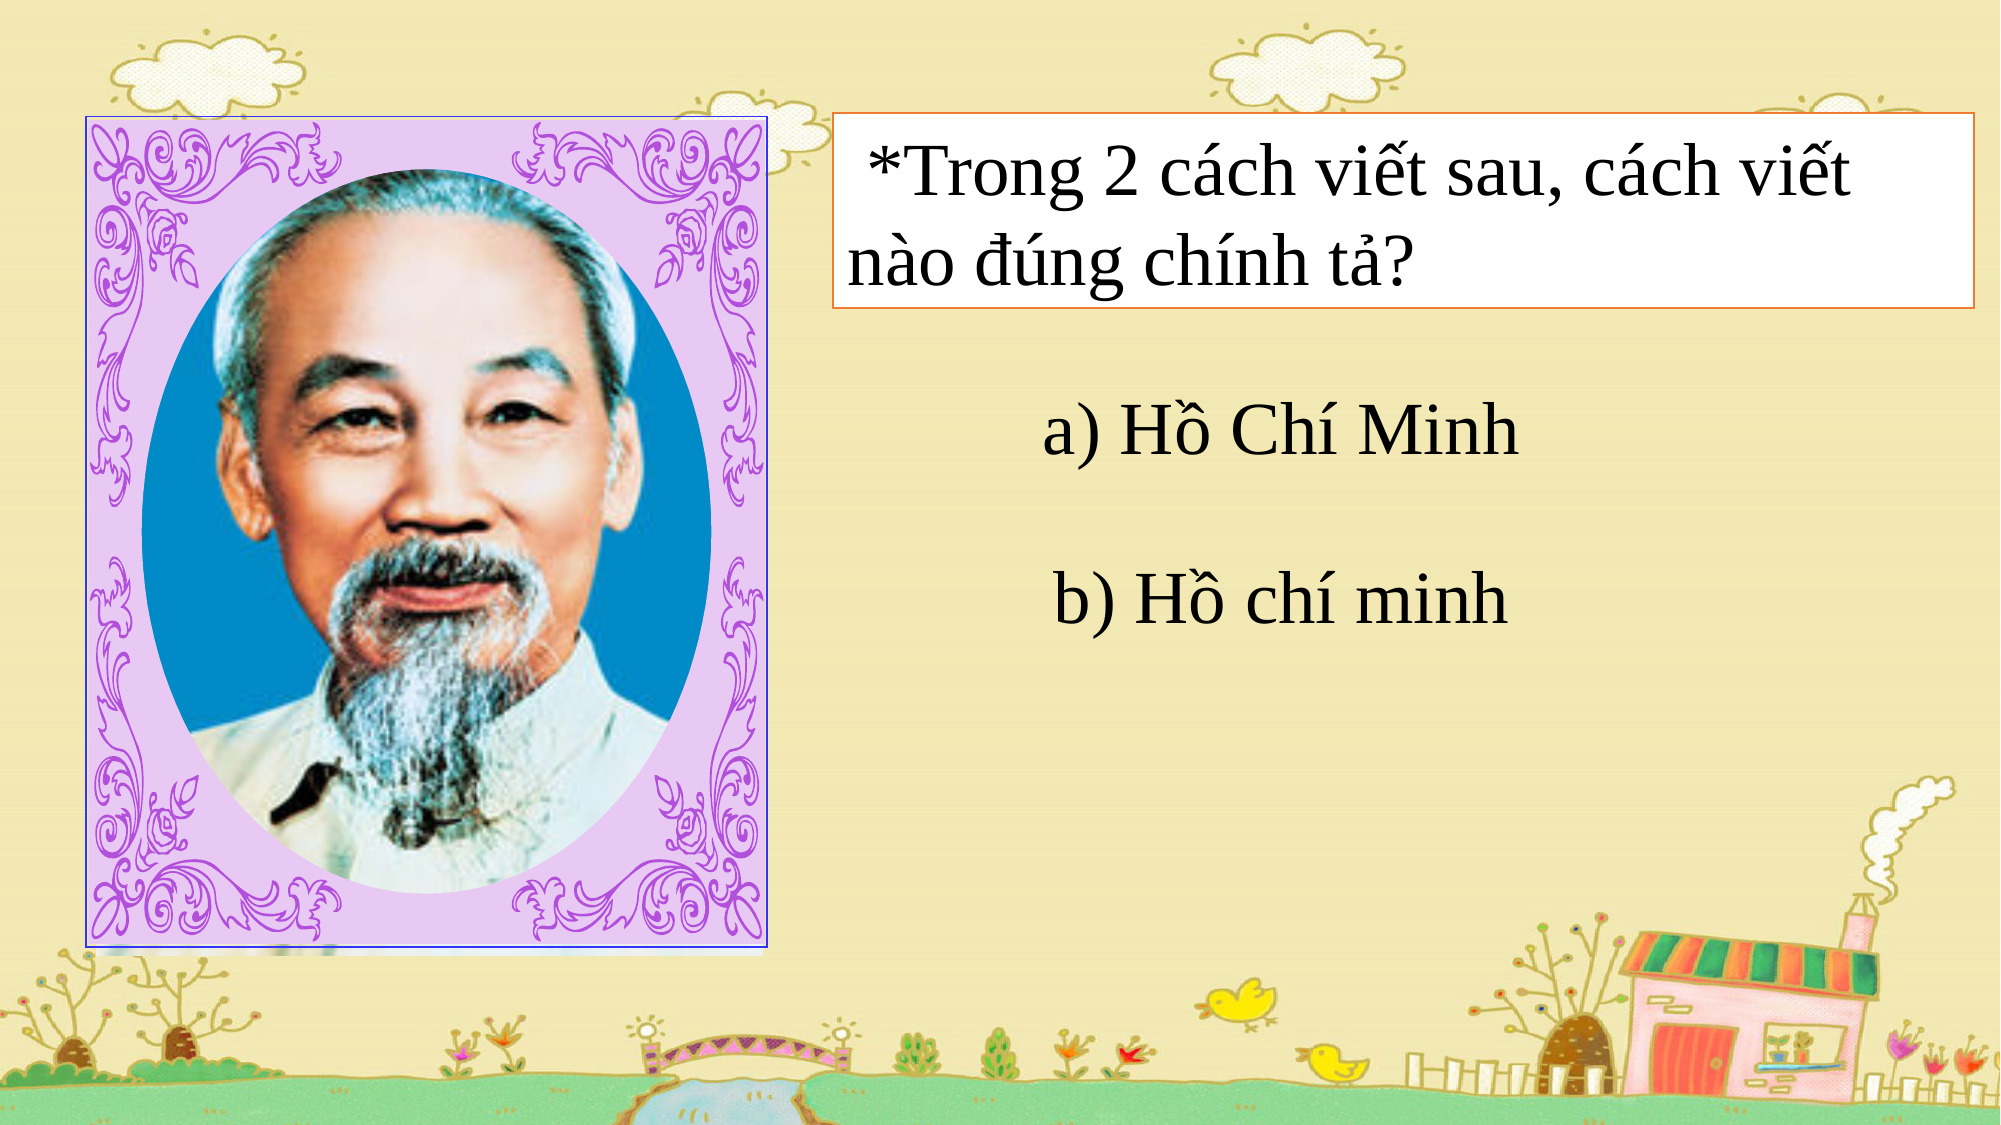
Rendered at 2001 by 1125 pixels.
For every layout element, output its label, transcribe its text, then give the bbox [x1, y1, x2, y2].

picture [0, 0, 2001, 1125]
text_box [86, 117, 767, 956]
text_box a) Hồ Chí Minh [1028, 372, 1641, 477]
text_box *Trong 2 cách viết sau, cách viết nào đúng chính tả? [832, 112, 1975, 309]
text_box b) Hồ chí minh [1038, 540, 1631, 646]
